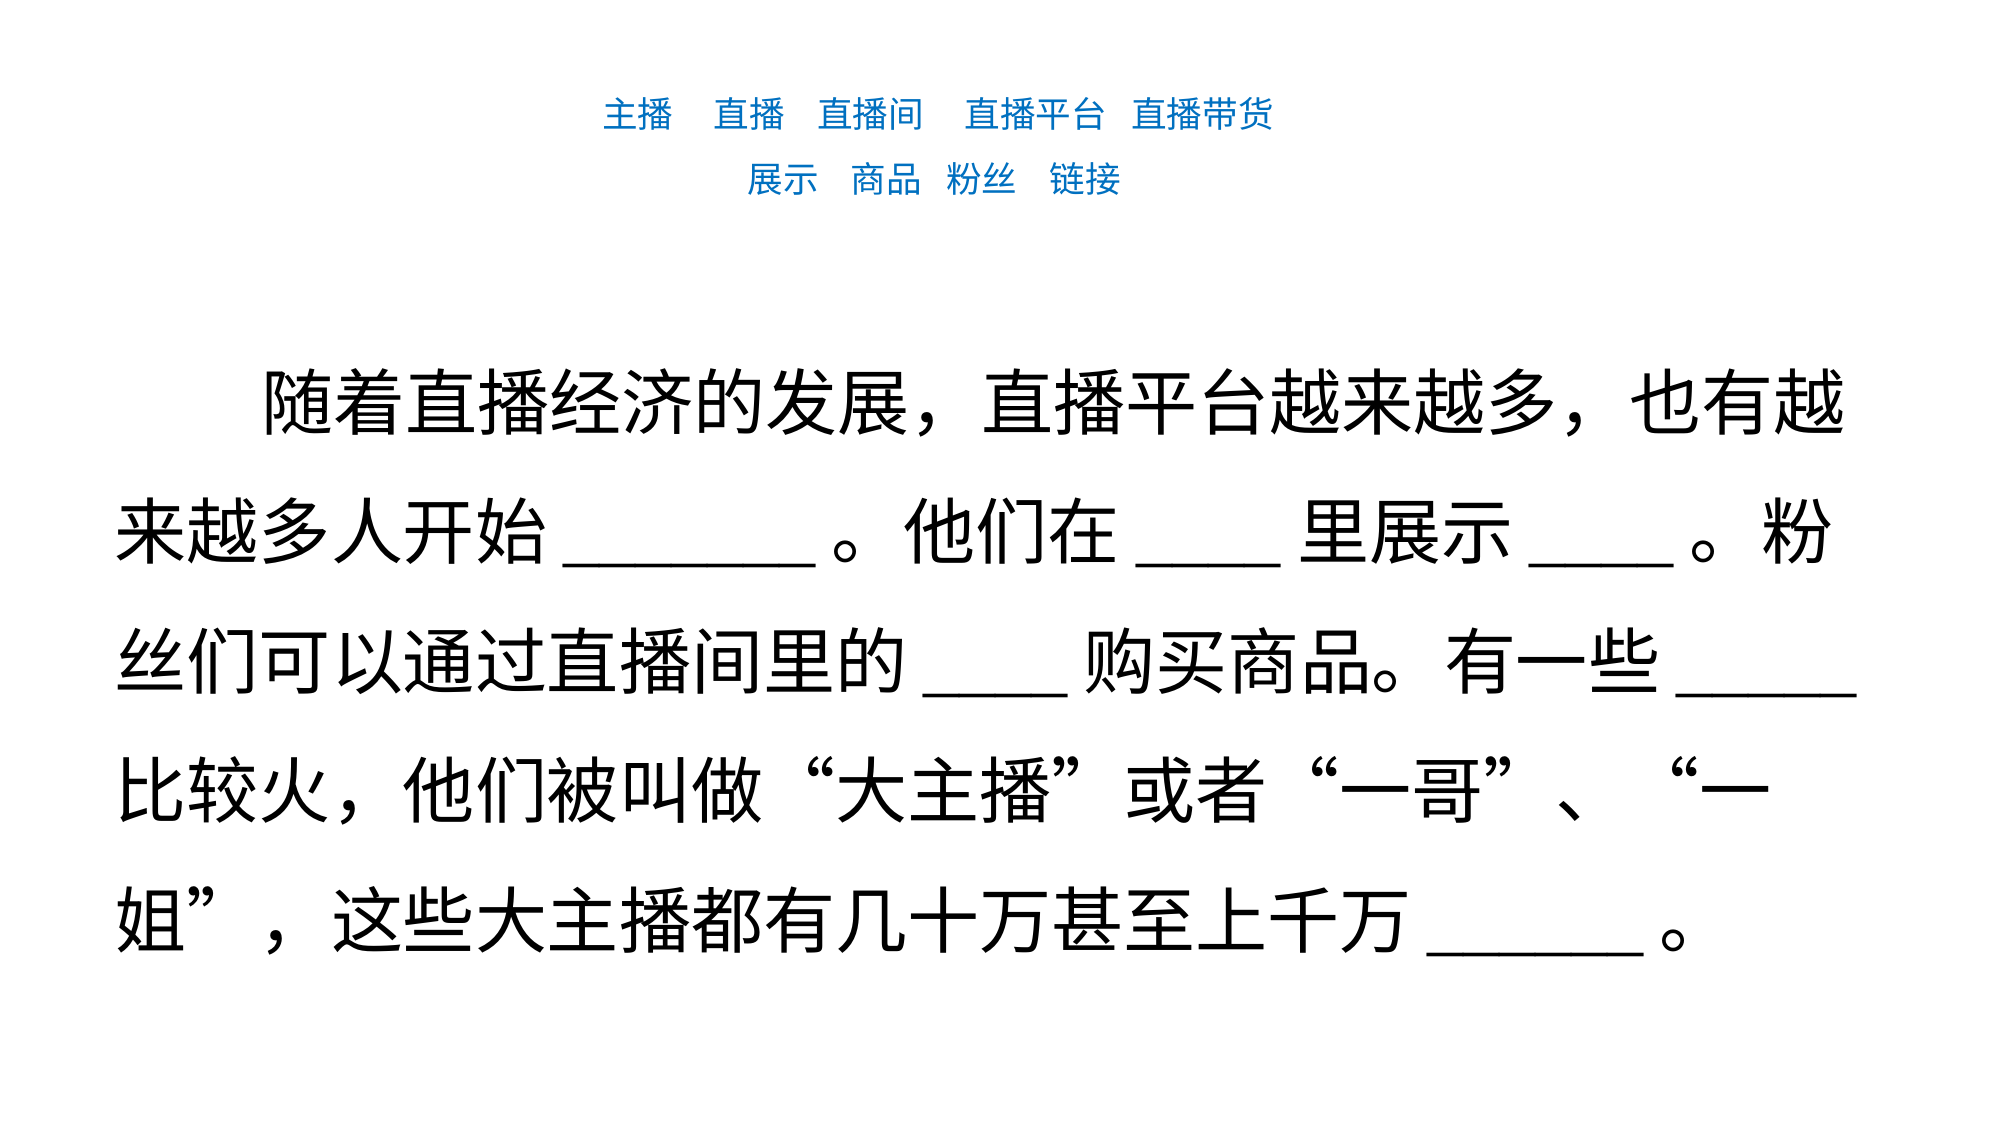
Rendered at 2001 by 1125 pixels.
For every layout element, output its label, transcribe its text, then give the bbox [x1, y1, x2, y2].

list 随着直播经济的发展，直播平台越来越多，也有越来越多人开始_______。他们在____里展示____。粉丝们可以通过直播间里的____购买商品。有一些_____比较火，他们被叫做“大主播”或者“一哥”、“一姐”，这些大主播都有几十万甚至上千万______。 [99, 306, 1901, 1069]
title 主播 直播 直播间 直播平台 直播带货 展示 商品 粉丝 链接 [76, 62, 1801, 208]
